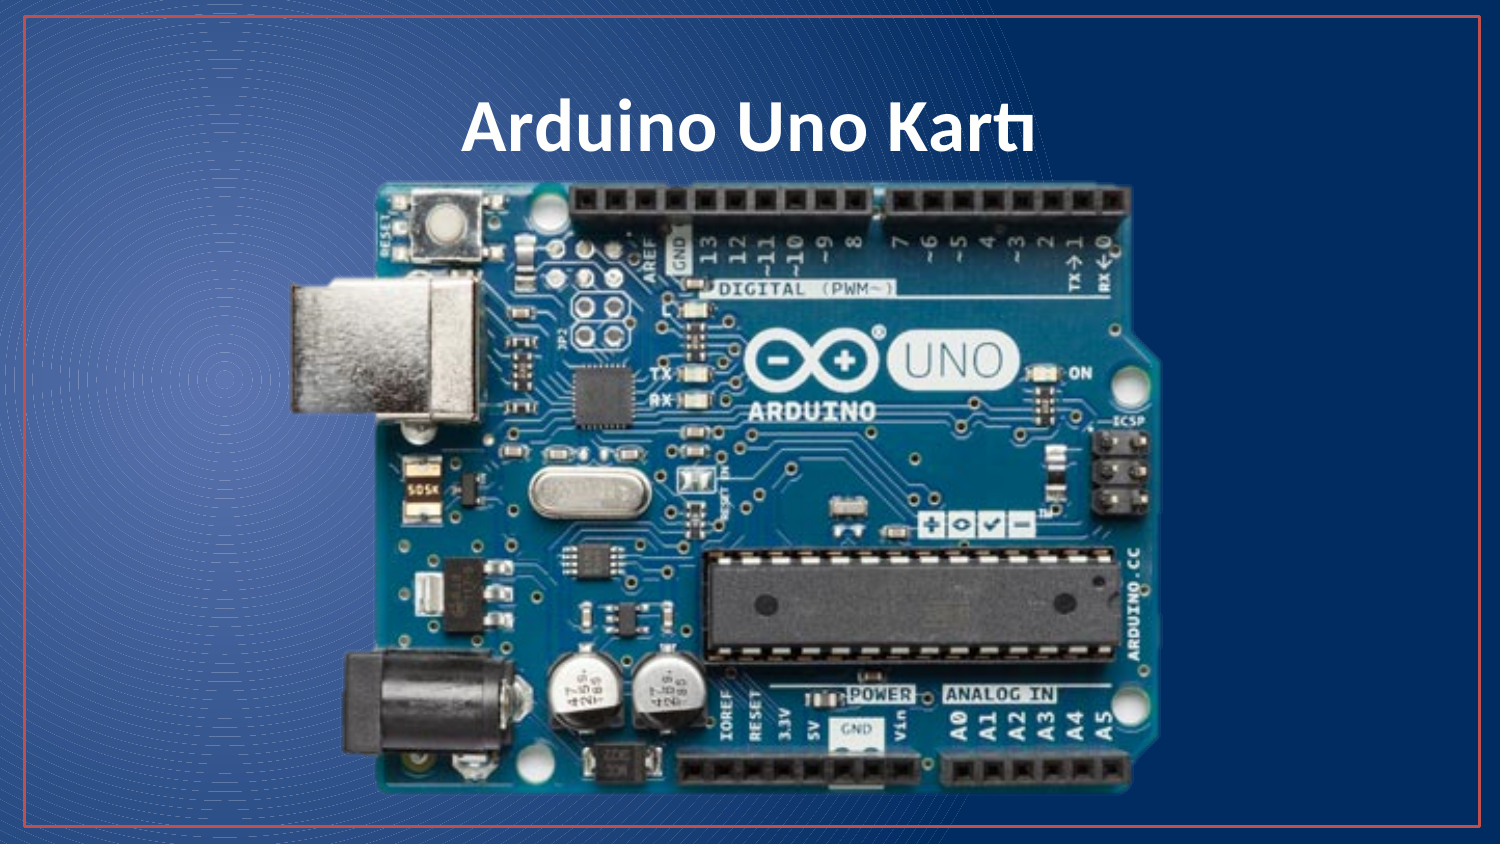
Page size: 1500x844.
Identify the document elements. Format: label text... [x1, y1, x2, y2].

picture [206, 161, 1244, 817]
title Arduino Uno Kartı [75, 33, 1425, 175]
